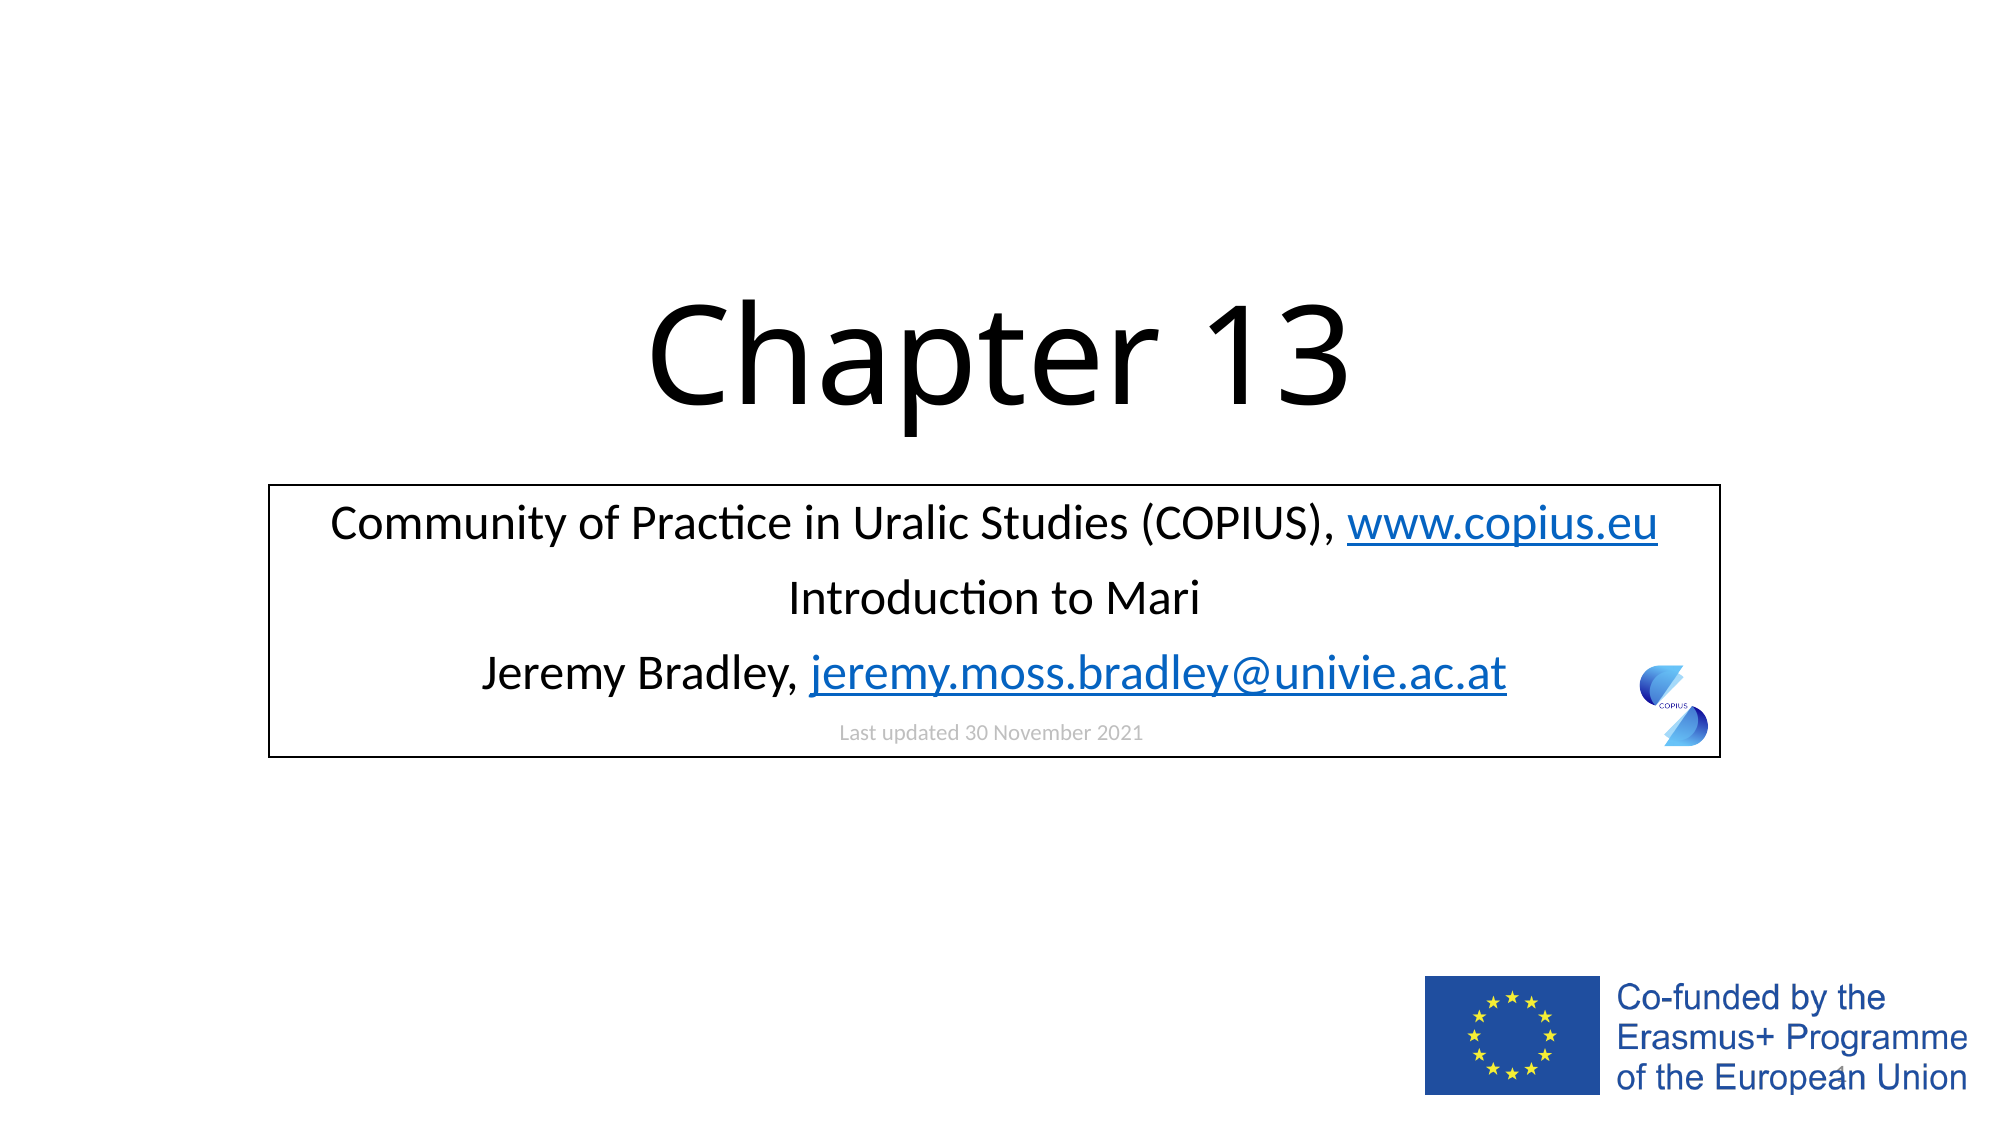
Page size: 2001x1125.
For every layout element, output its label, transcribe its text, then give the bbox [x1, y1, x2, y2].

picture [1627, 660, 1720, 754]
title Chapter 13 [249, 184, 1750, 442]
picture [1425, 976, 1967, 1095]
slide_number 1 [1412, 1042, 1863, 1103]
subtitle Community of Practice in Uralic Studies (COPIUS), www.copius.eu Introduction to Mari Jeremy Bradley, jeremy.moss.bradley@univie.ac.at Last updated 30 November 2021 [268, 484, 1721, 758]
